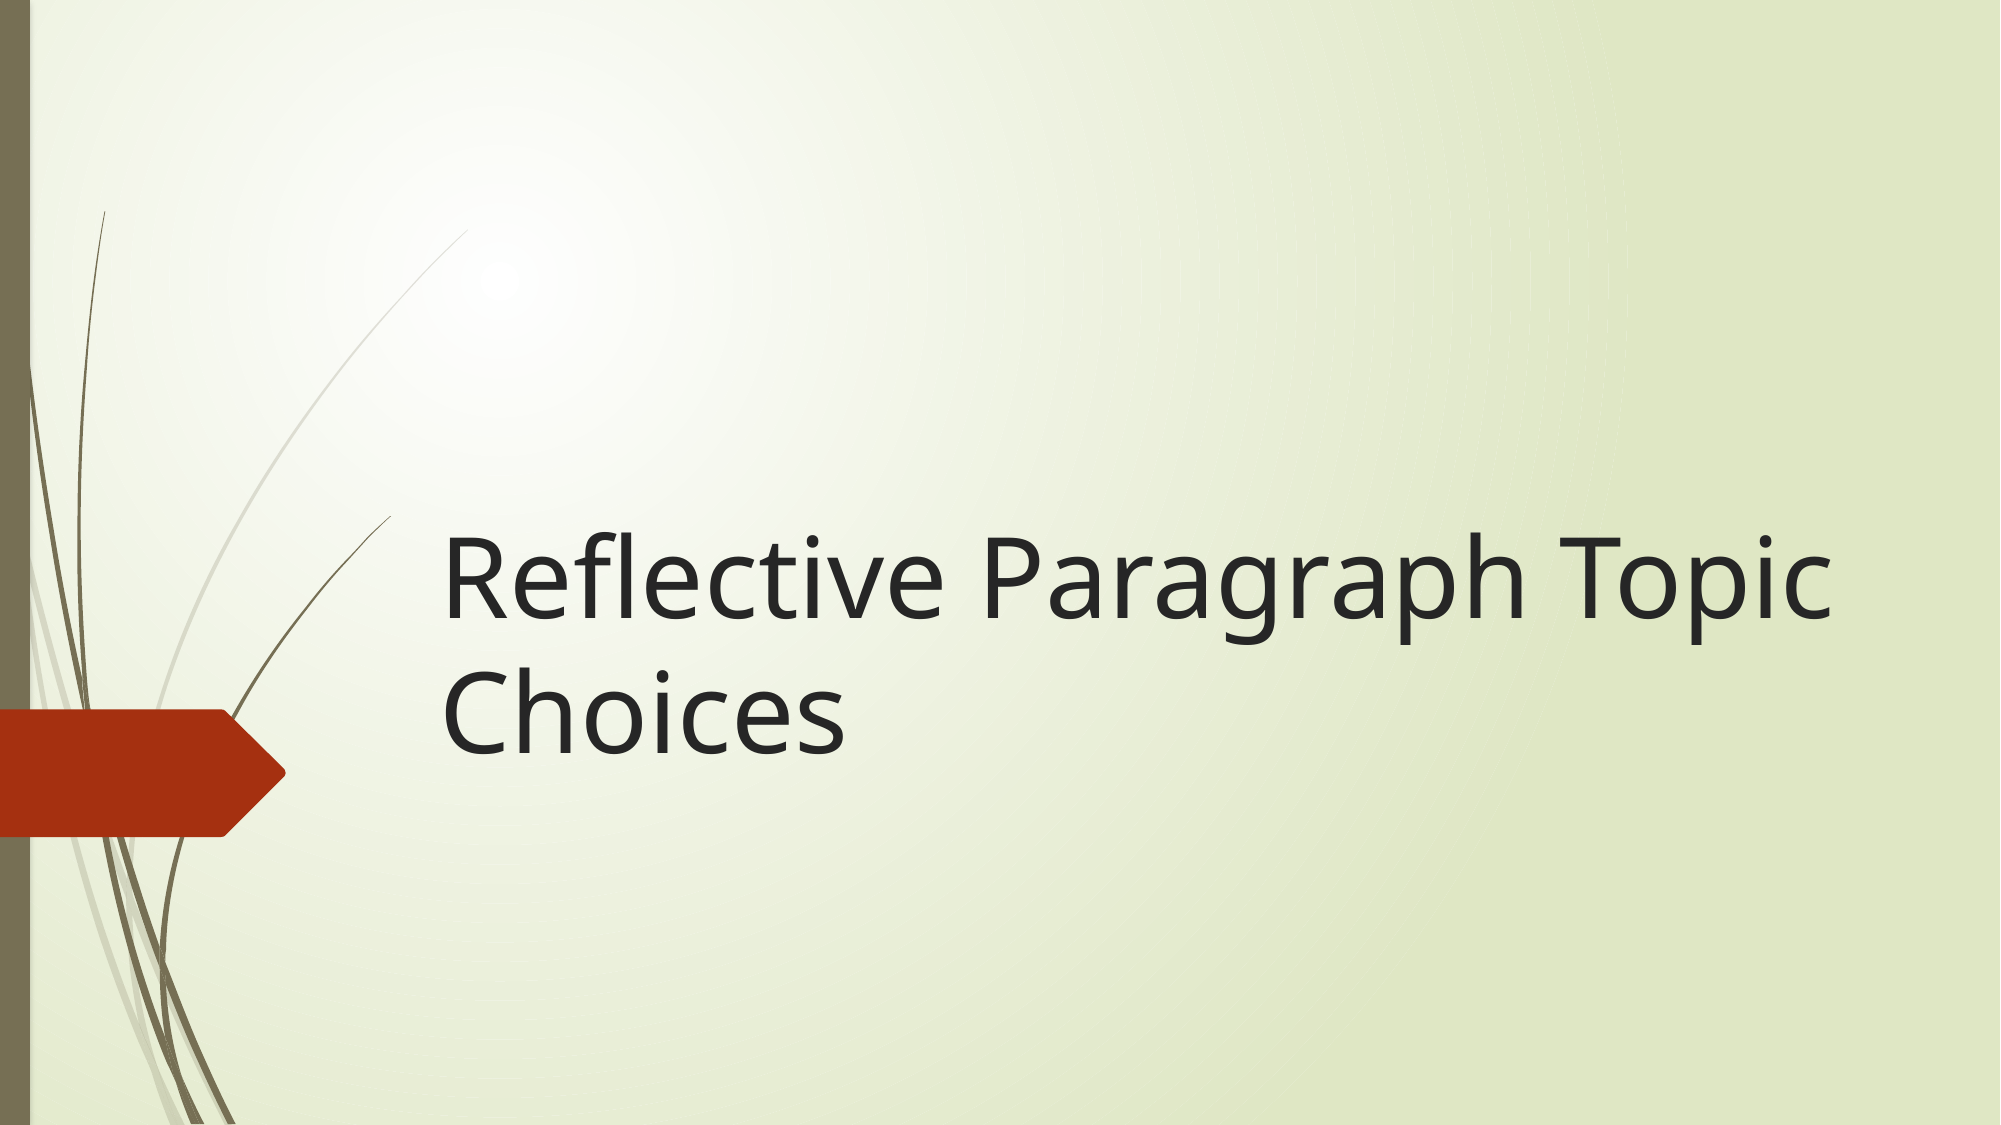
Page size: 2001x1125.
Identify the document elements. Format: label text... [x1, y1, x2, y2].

title Reflective Paragraph Topic Choices [424, 412, 1888, 784]
